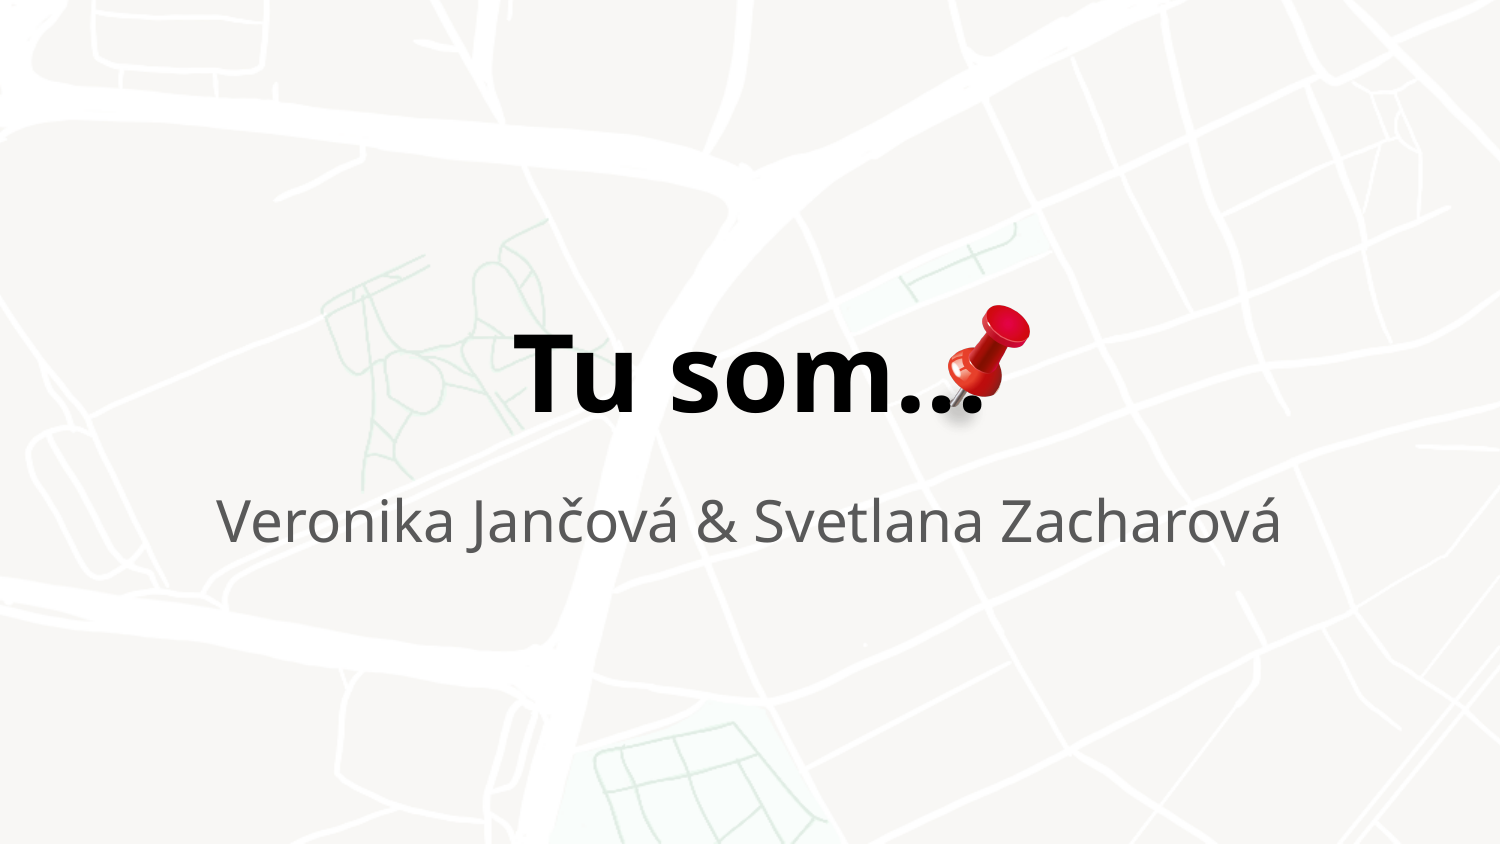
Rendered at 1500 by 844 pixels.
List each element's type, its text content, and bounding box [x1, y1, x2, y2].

picture [0, 0, 1500, 844]
subtitle Veronika Jančová & Svetlana Zacharová [51, 464, 1449, 595]
title Tu som… [51, 122, 1449, 459]
